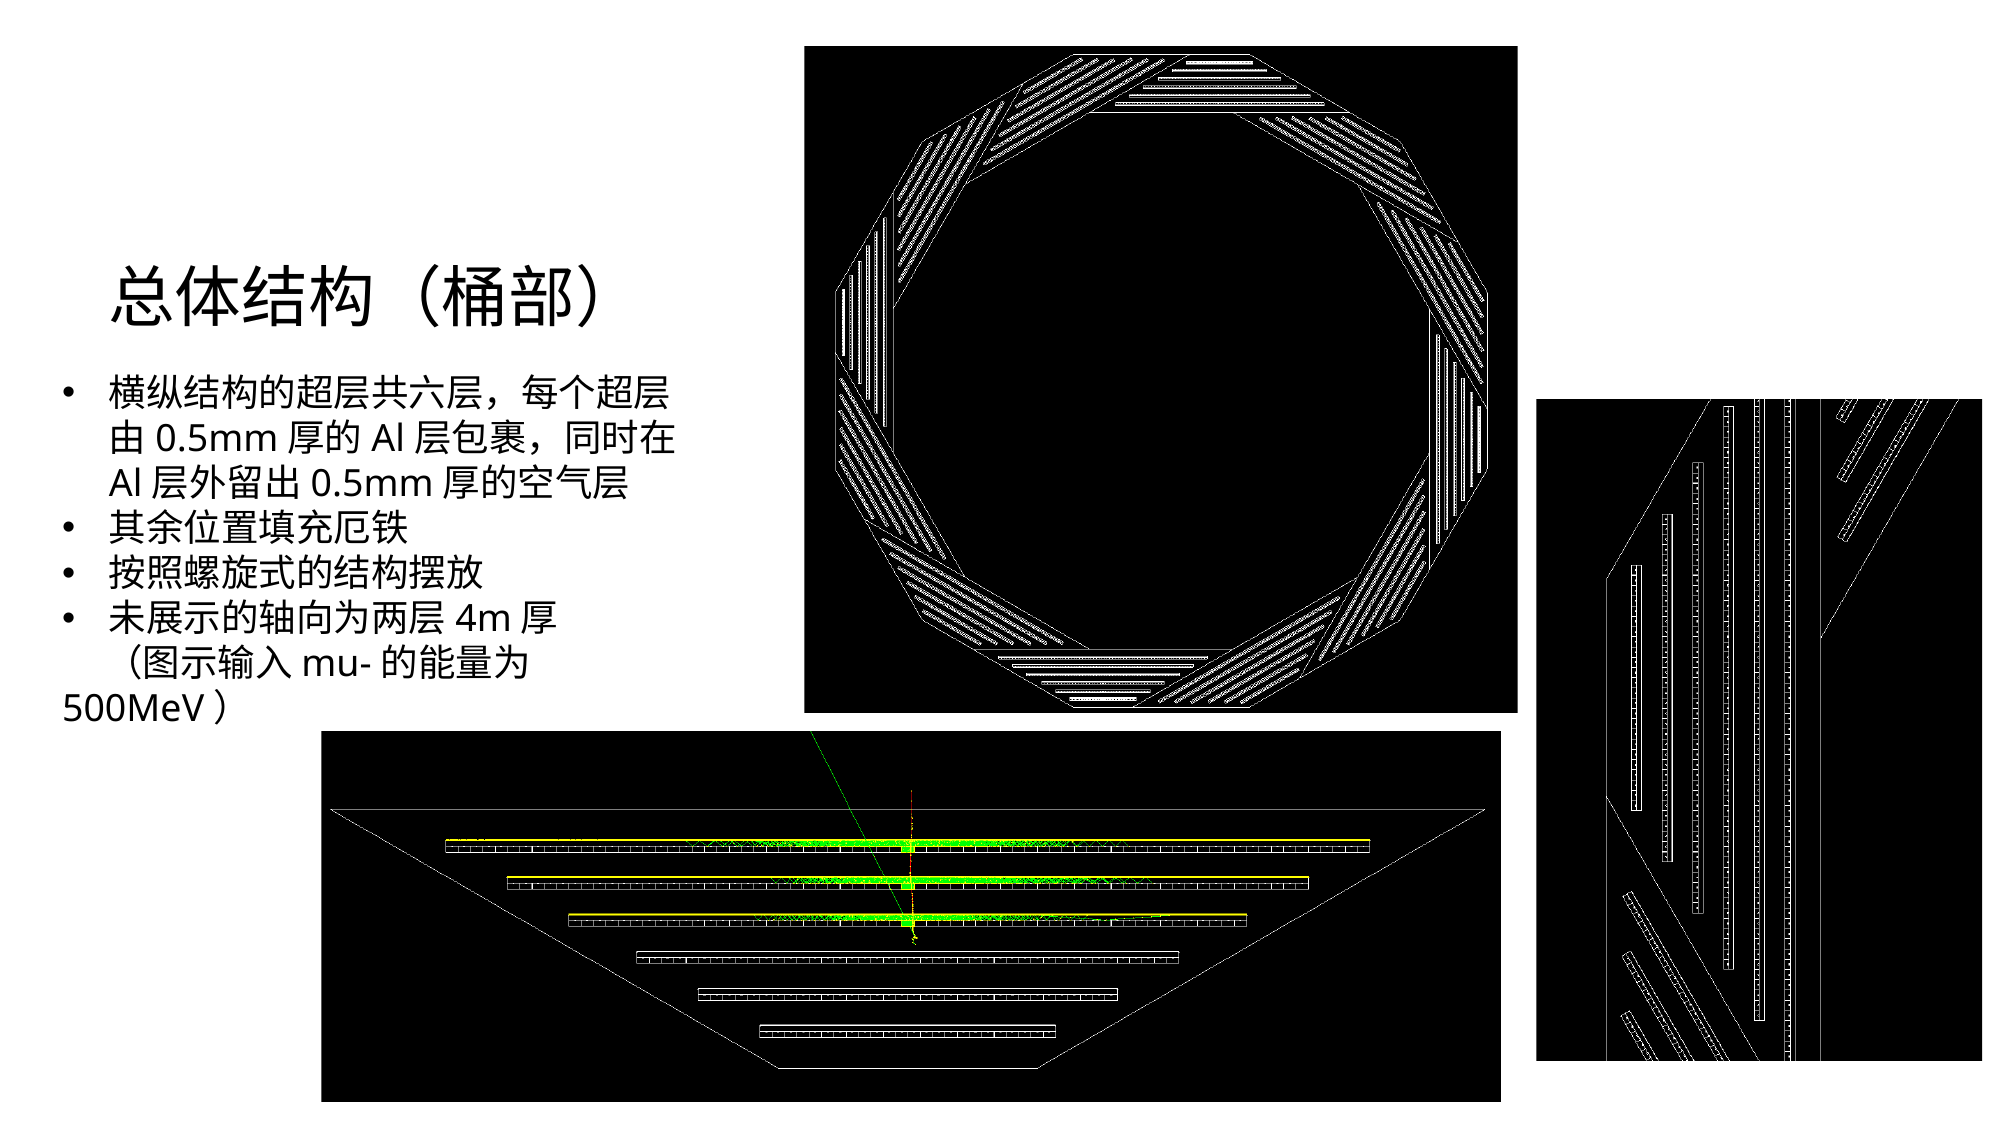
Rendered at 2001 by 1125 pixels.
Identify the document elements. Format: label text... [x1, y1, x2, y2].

picture [804, 46, 1518, 713]
text_box 横纵结构的超层共六层，每个超层由0.5mm厚的Al层包裹，同时在Al层外留出0.5mm厚的空气层 其余位置填充厄铁 按照螺旋式的结构摆放 未展示的轴向为两层4m厚 （图示输入mu-的能量为500MeV） [47, 362, 714, 737]
picture [321, 731, 1501, 1102]
picture [1536, 399, 1983, 1061]
text_box 总体结构（桶部） [93, 247, 804, 342]
